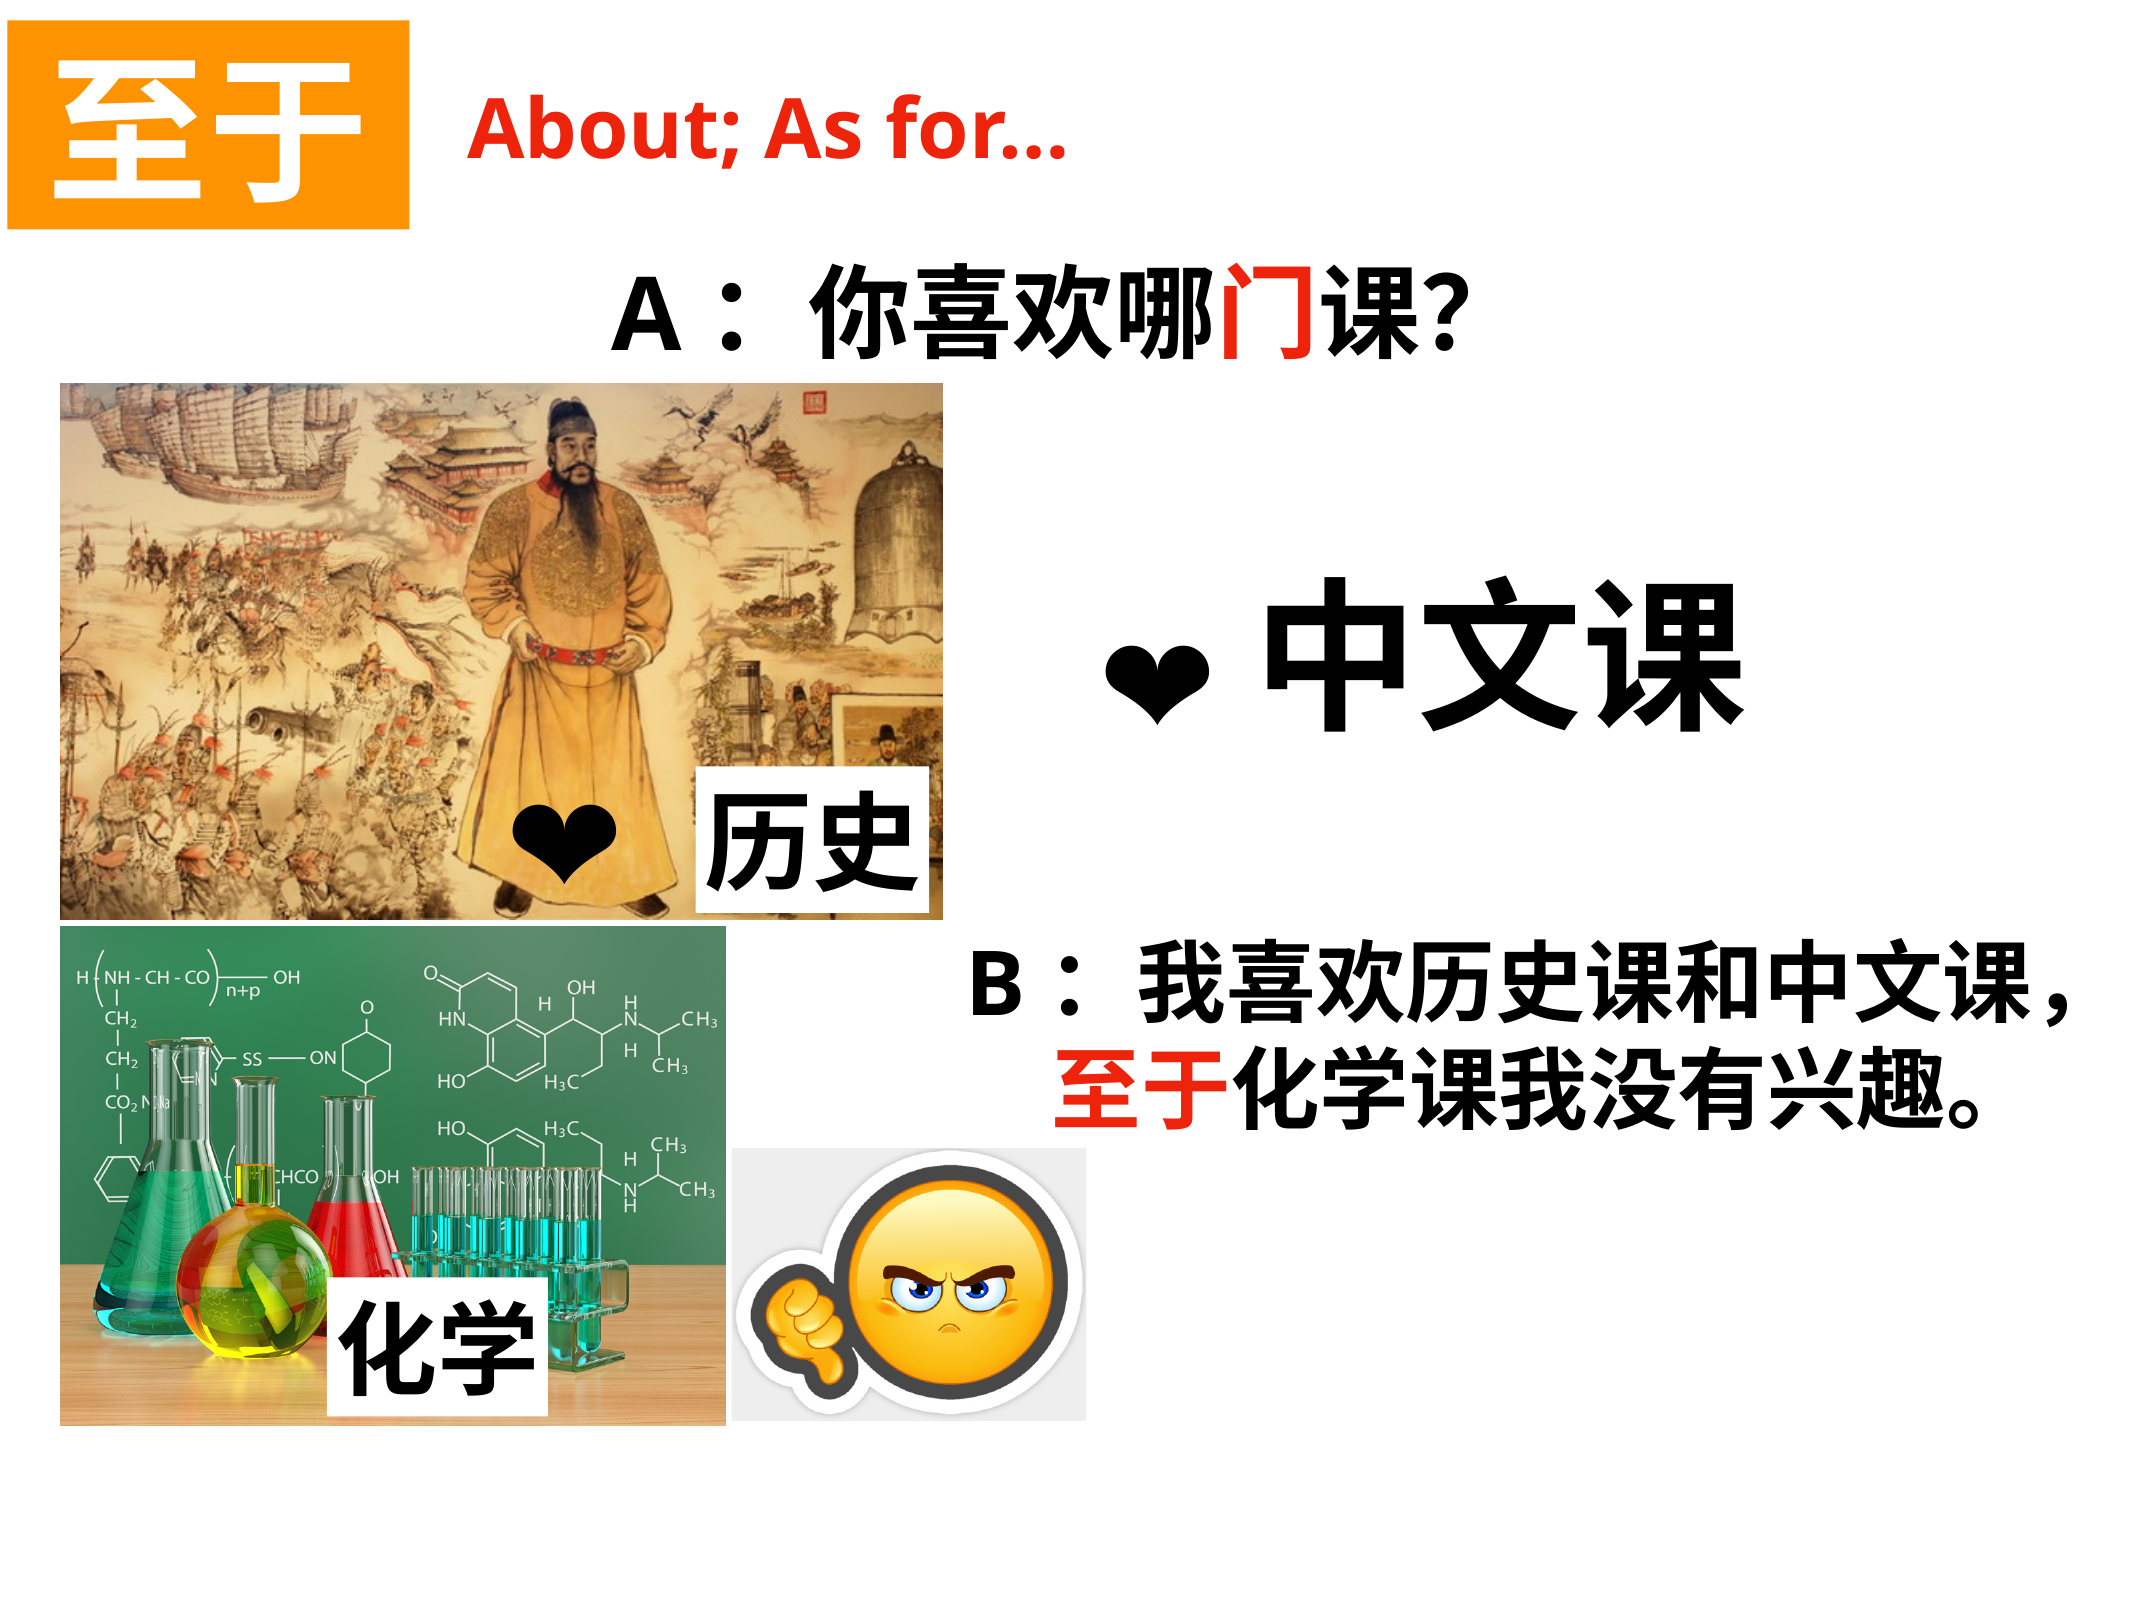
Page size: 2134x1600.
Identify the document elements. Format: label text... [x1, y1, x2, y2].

text_box 中文课 [1244, 544, 1756, 759]
picture [60, 383, 944, 920]
text_box 至于 [7, 20, 410, 230]
text_box B：我喜欢历史课和中文课， 至于化学课我没有兴趣。 [957, 917, 2130, 1149]
text_box About; As for… [458, 66, 1079, 184]
text_box A：你喜欢哪门课？ [602, 239, 1531, 379]
picture [731, 1147, 1087, 1421]
picture [60, 926, 726, 1427]
text_box ❤️ [1090, 587, 1227, 775]
text_box ❤️ [496, 920, 633, 926]
